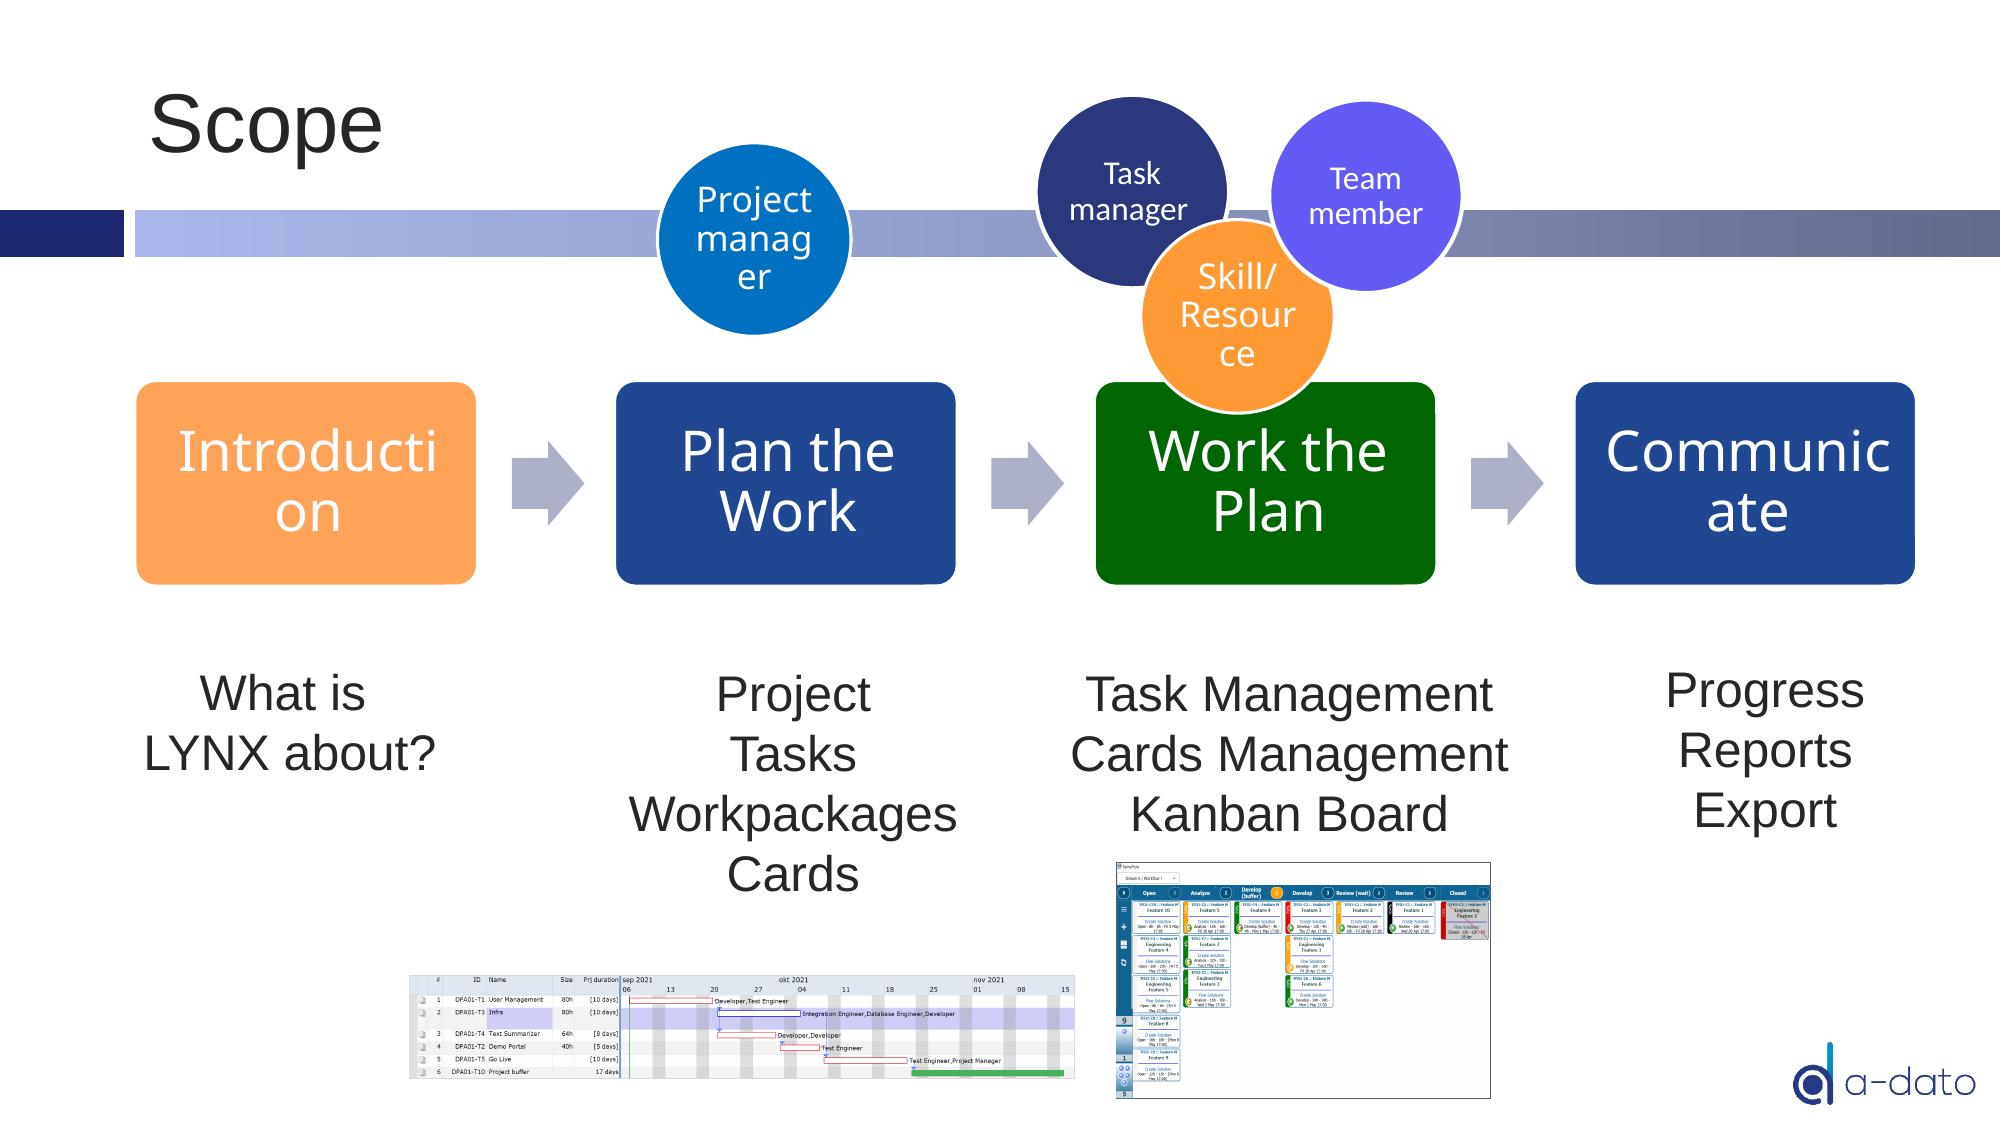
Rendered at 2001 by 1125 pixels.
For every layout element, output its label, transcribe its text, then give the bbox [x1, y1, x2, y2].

text_box Task Management Cards Management Kanban Board [1047, 717, 1532, 929]
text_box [1140, 219, 1335, 414]
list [133, 262, 1918, 705]
text_box What is LYNX about? [83, 619, 497, 823]
picture [1230, 210, 1268, 219]
picture [1463, 210, 2000, 257]
picture [1771, 1014, 2001, 1125]
text_box Progress Reports Export [1523, 630, 2000, 926]
picture [0, 210, 657, 257]
picture [408, 974, 1076, 1079]
picture [852, 210, 1035, 257]
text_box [657, 142, 852, 337]
text_box Project Tasks Workpackages Cards [586, 717, 1000, 929]
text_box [1268, 99, 1463, 294]
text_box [1035, 94, 1230, 289]
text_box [1116, 862, 1491, 1099]
title Scope [133, 37, 1918, 200]
